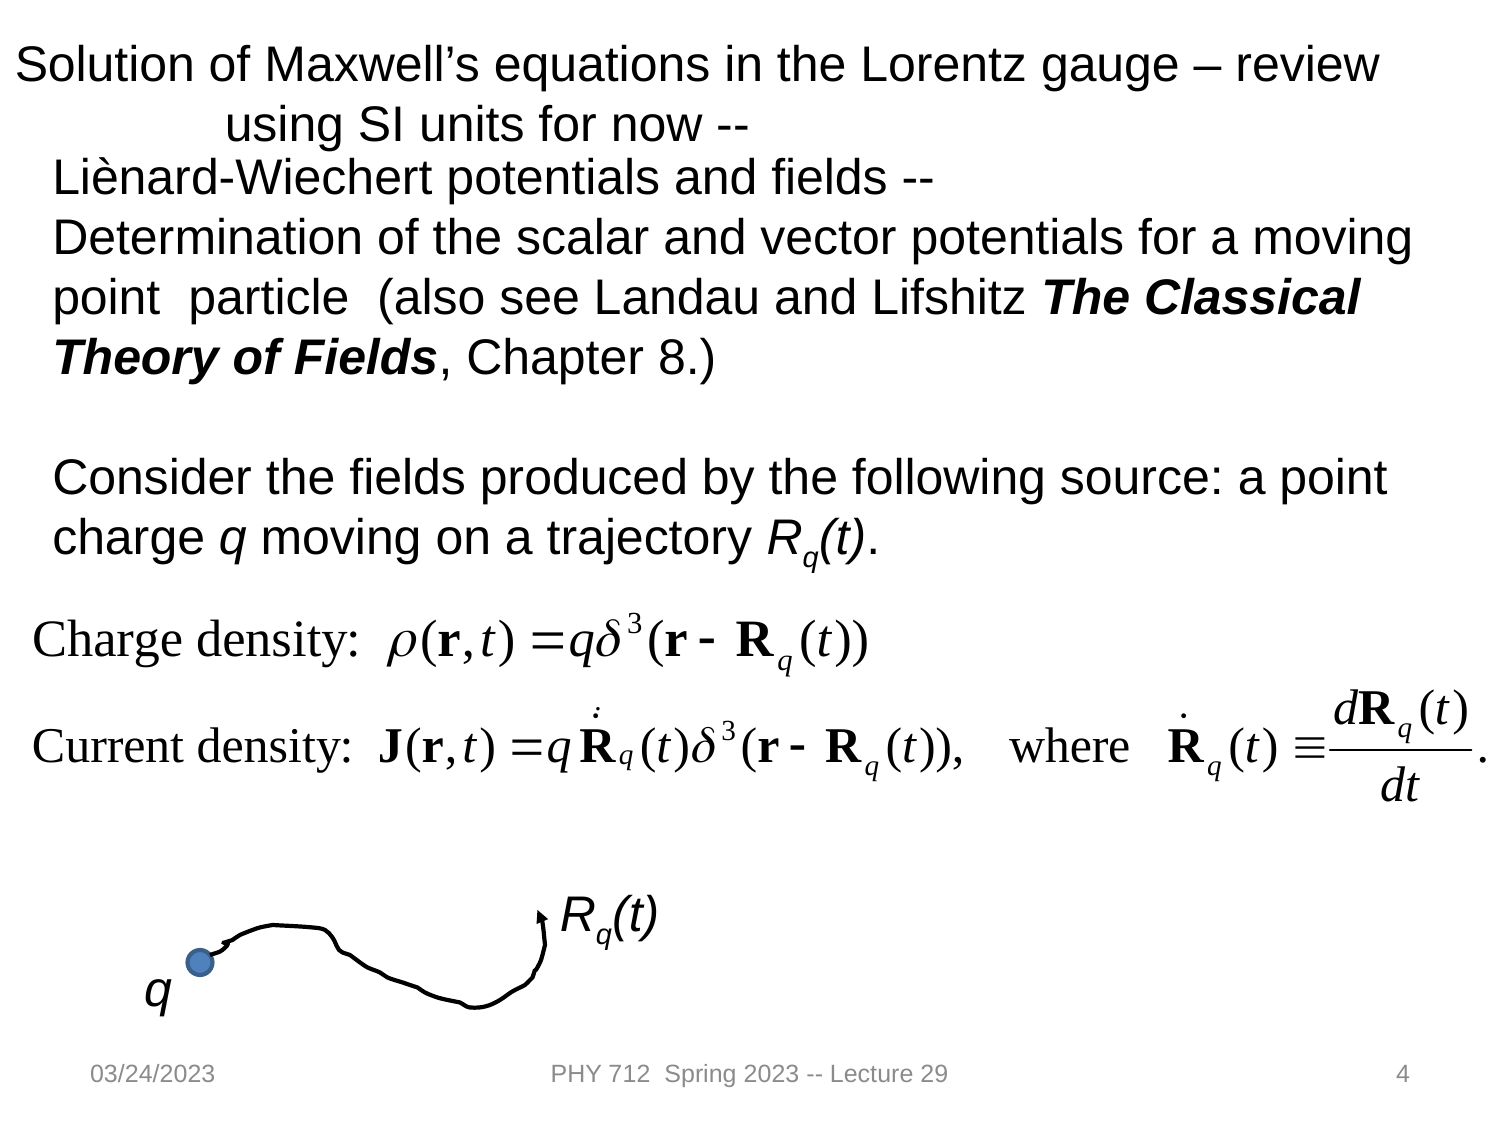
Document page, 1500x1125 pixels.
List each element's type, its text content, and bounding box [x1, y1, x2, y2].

text_box Liènard-Wiechert potentials and fields -- Determination of the scalar and vector potentials for a moving point particle (also see Landau and Lifshitz The Classical Theory of Fields, Chapter 8.) Consider the fields produced by the following source: a point charge q moving on a trajectory Rq(t). [37, 137, 1475, 581]
slide_number 4 [1074, 1042, 1425, 1103]
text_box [24, 599, 879, 674]
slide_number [75, 1042, 425, 1103]
text_box Solution of Maxwell’s equations in the Lorentz gauge – review using SI units for now -- [0, 24, 1500, 160]
text_box q [129, 949, 187, 1024]
text_box Rq(t) [544, 874, 683, 958]
footer PHY 712 Spring 2023 -- Lecture 29 [512, 1042, 988, 1103]
text_box [187, 947, 215, 978]
text_box [209, 909, 544, 1009]
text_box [24, 674, 1496, 813]
